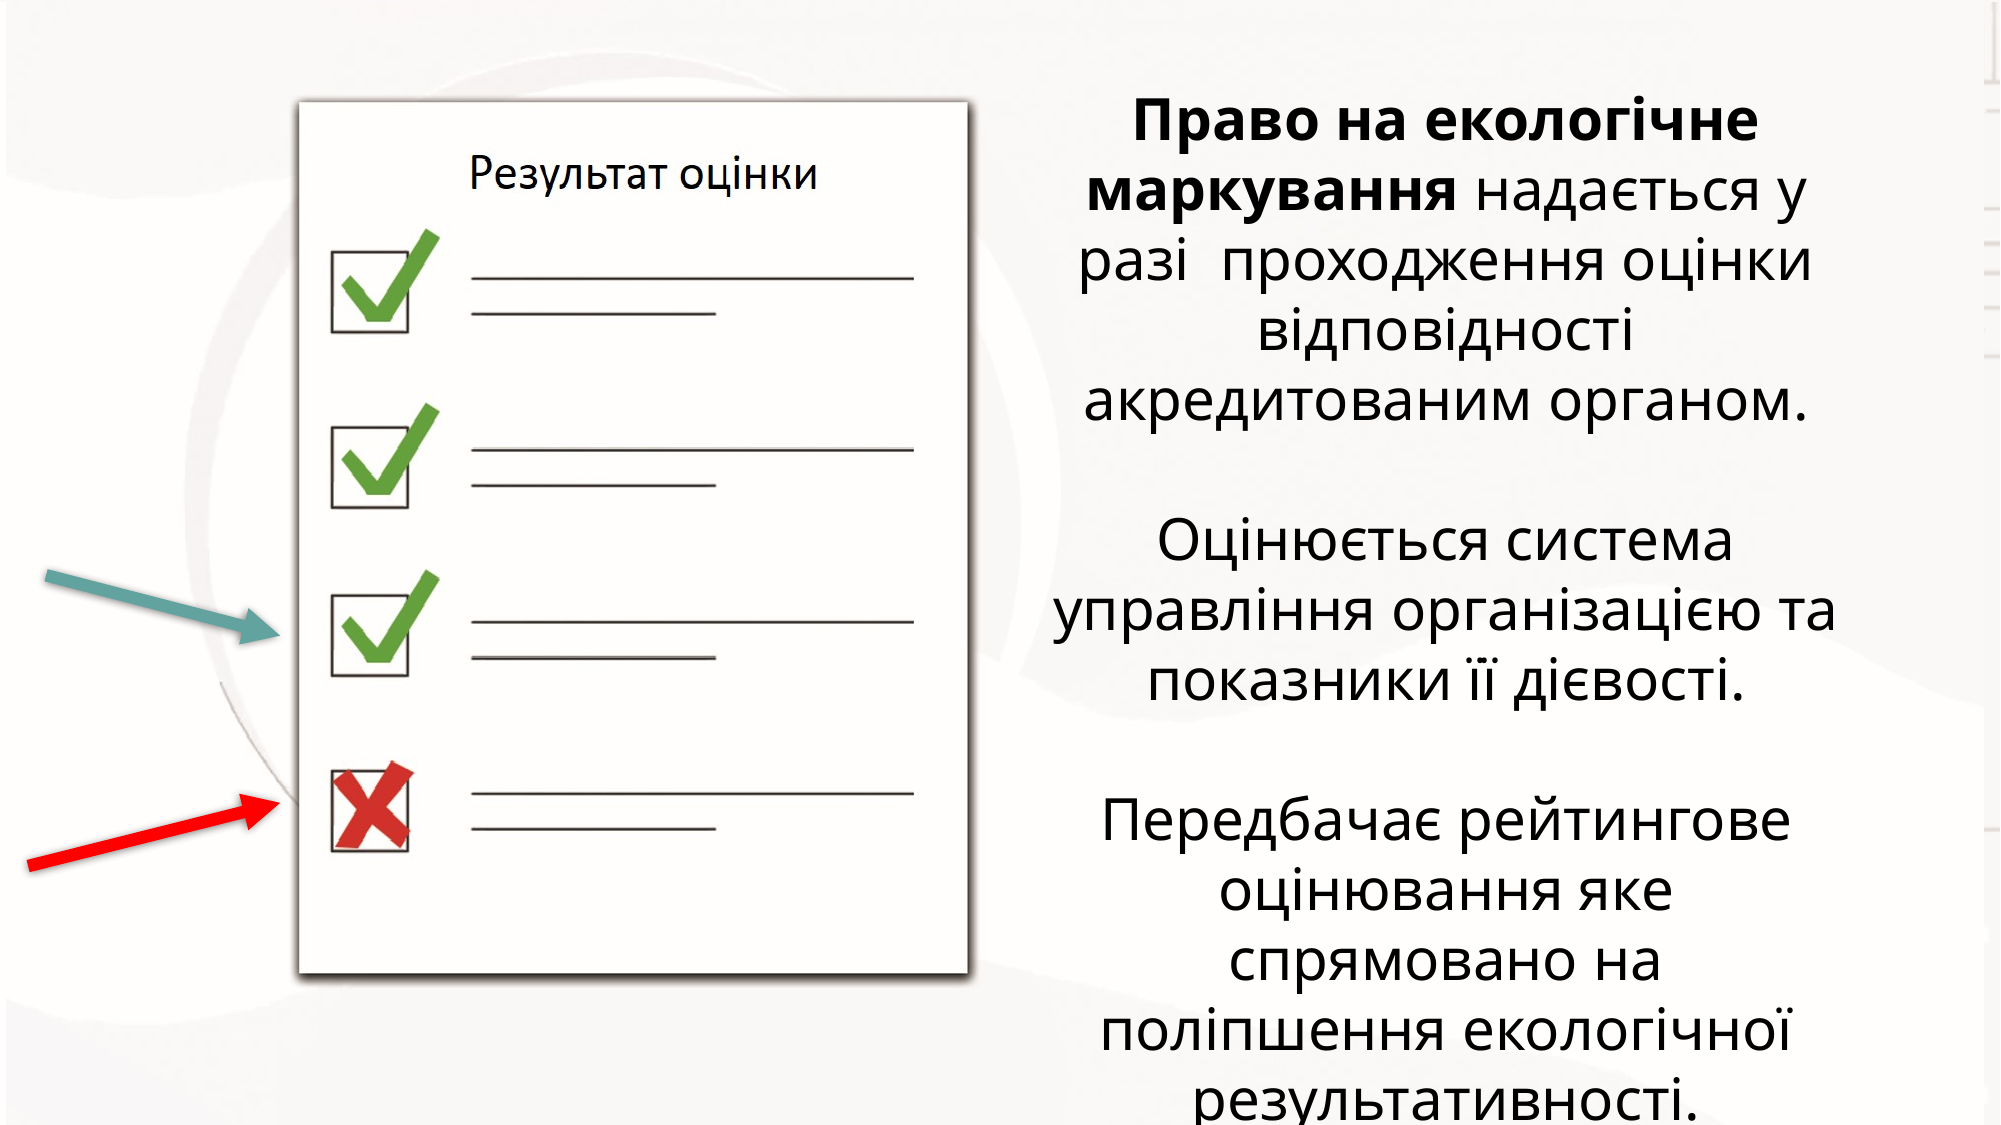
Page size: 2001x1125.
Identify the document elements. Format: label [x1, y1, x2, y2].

text_box [45, 574, 281, 636]
text_box [27, 802, 281, 867]
picture [0, 0, 2000, 1125]
